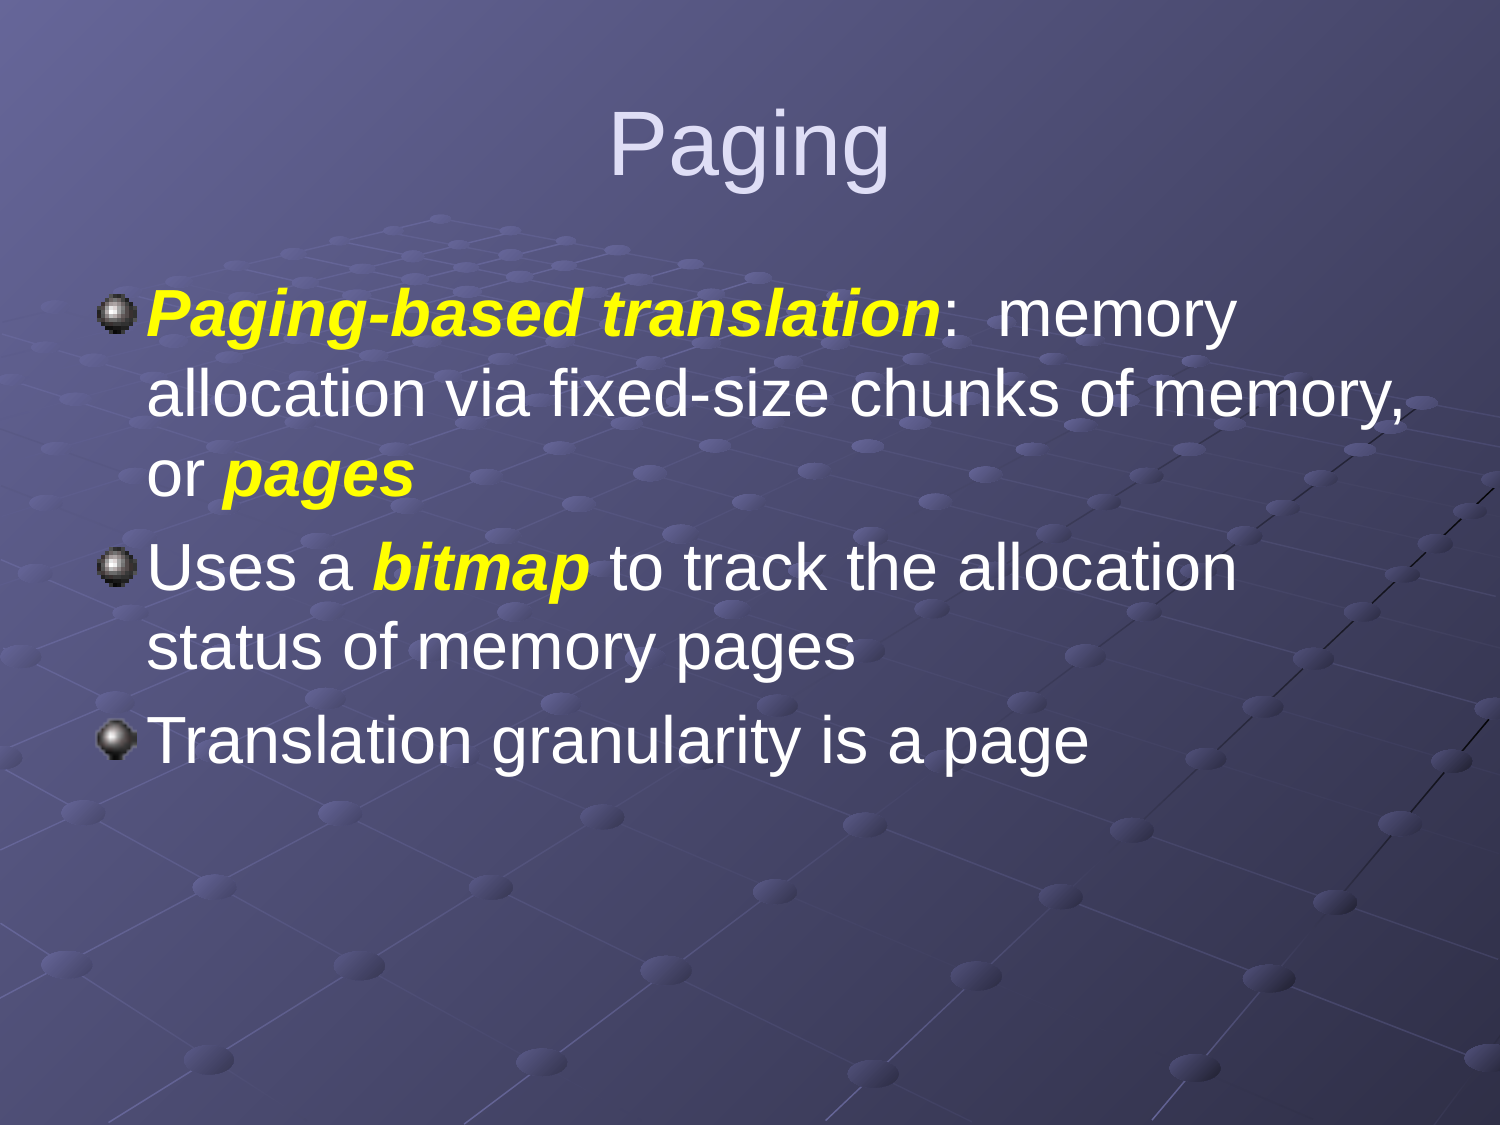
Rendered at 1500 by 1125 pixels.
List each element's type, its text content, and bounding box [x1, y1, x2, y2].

title Paging [74, 44, 1426, 233]
picture [90, 713, 137, 760]
list Paging-based translation: memory allocation via fixed-size chunks of memory, or pages Uses a bitmap to track the allocation status of memory pages Translation granularity is a page [74, 262, 1426, 1007]
picture [90, 539, 137, 587]
picture [90, 286, 137, 334]
